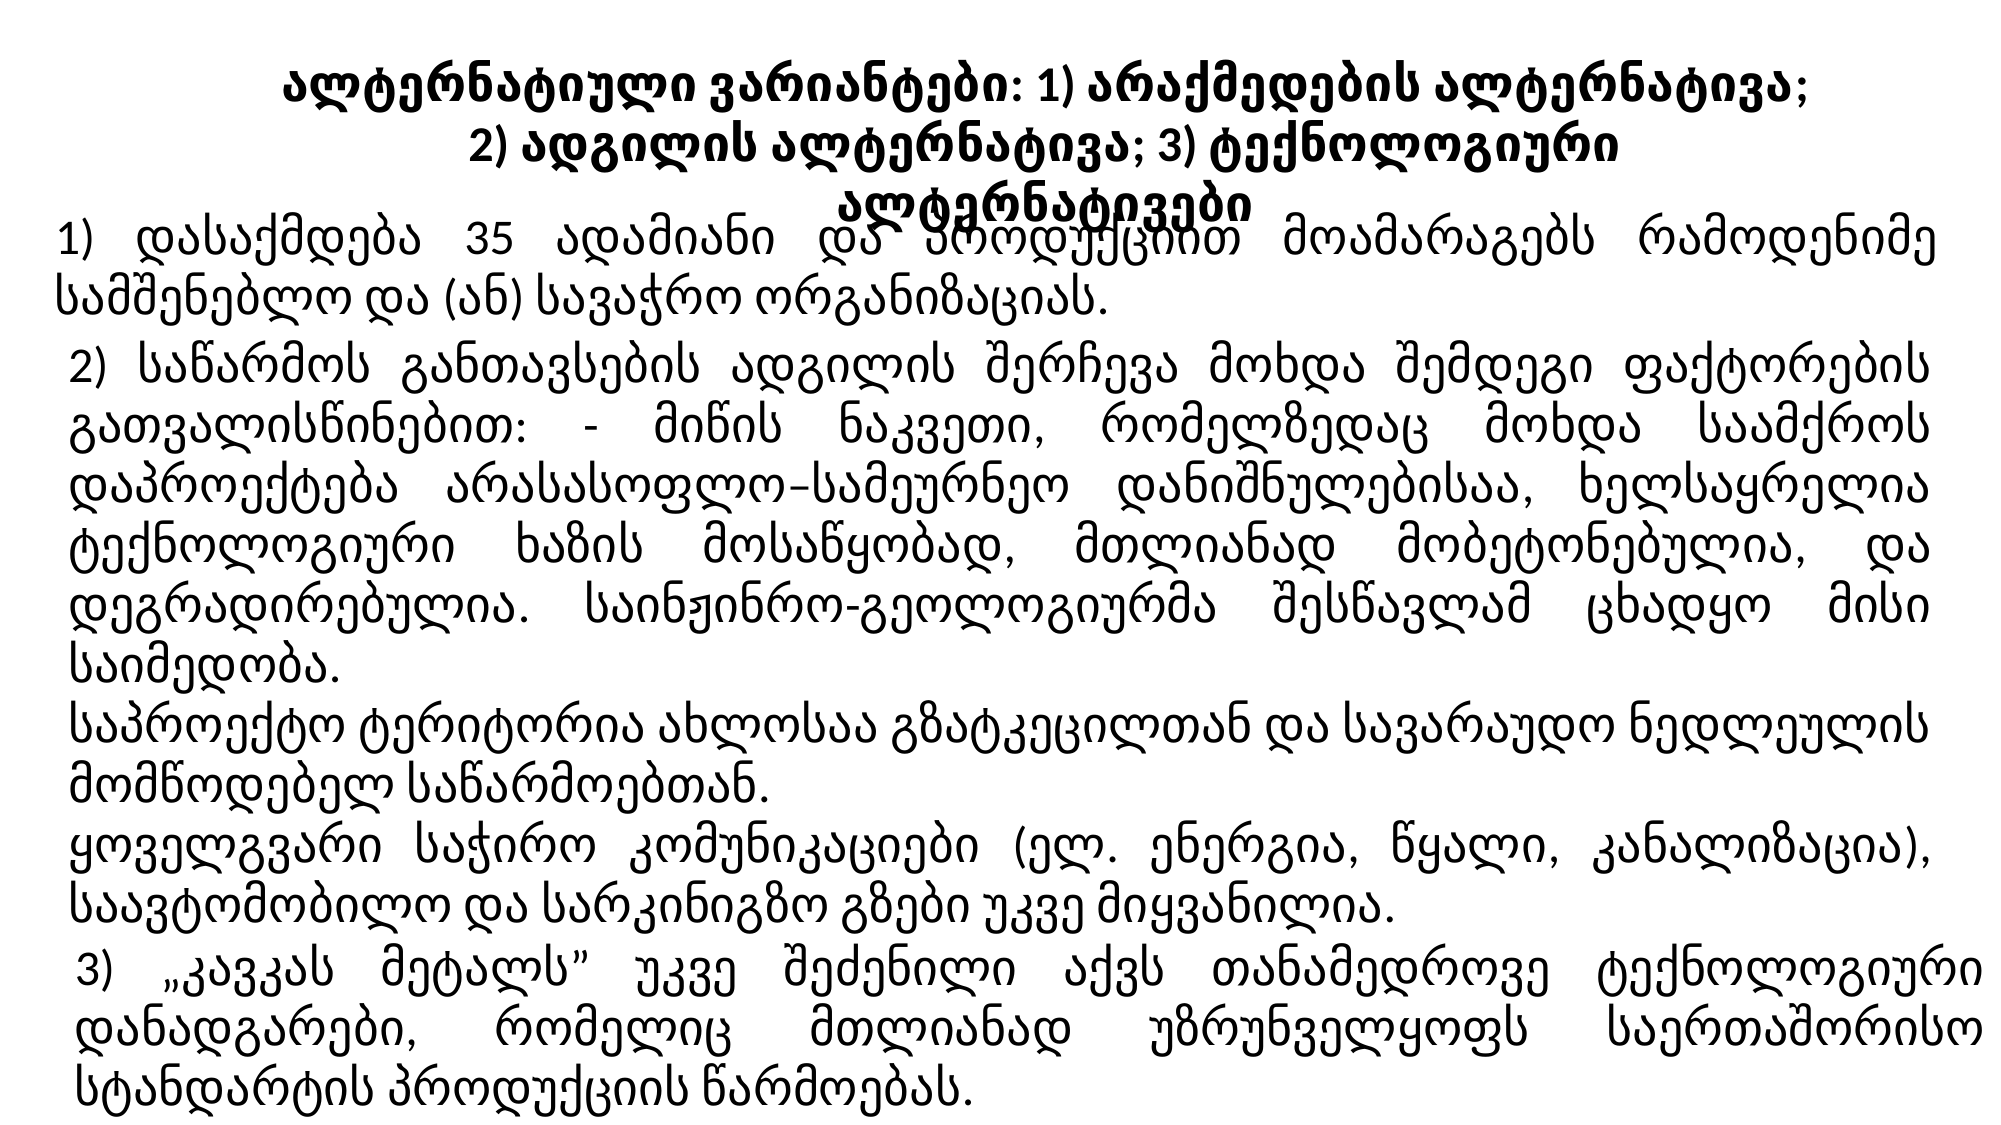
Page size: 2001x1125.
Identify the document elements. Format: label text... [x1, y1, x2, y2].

text_box 1) დასაქმდება 35 ადამიანი და პროდუქციით მოამარაგებს რამოდენიმე სამშენებლო და (ან) სავაჭრო ორგანიზაციას. [39, 196, 1954, 332]
text_box ალტერნატიული ვარიანტები: 1) არაქმედების ალტერნატივა; 2) ადგილის ალტერნატივა; 3) ტექნოლოგიური ალტერნატივები [256, 44, 1834, 196]
text_box 3) „კავკას მეტალს” უკვე შეძენილი აქვს თანამედროვე ტექნოლოგიური დანადგარები, რომელიც მთლიანად უზრუნველყოფს საერთაშორისო სტანდარტის პროდუქციის წარმოებას. [60, 928, 2000, 1123]
text_box 2) საწარმოს განთავსების ადგილის შერჩევა მოხდა შემდეგი ფაქტორების გათვალისწინებით: - მიწის ნაკვეთი, რომელზედაც მოხდა საამქროს დაპროექტება არასასოფლო–სამეურნეო დანიშნულებისაა, ხელსაყრელია ტექნოლოგიური ხაზის მოსაწყობად, მთლიანად მობეტონებულია, და დეგრადირებულია. საინჟინრო-გეოლოგიურმა შესწავლამ ცხადყო მისი საიმედობა. საპროექტო ტერიტორია ახლოსაა გზატკეცილთან და სავარაუდო ნედლეულის მომწოდებელ საწარმოებთან. ყოველგვარი საჭირო კომუნიკაციები (ელ. ენერგია, წყალი, კანალიზაცია), საავტომობილო და სარკინიგზო გზები უკვე მიყვანილია. [53, 325, 1947, 940]
